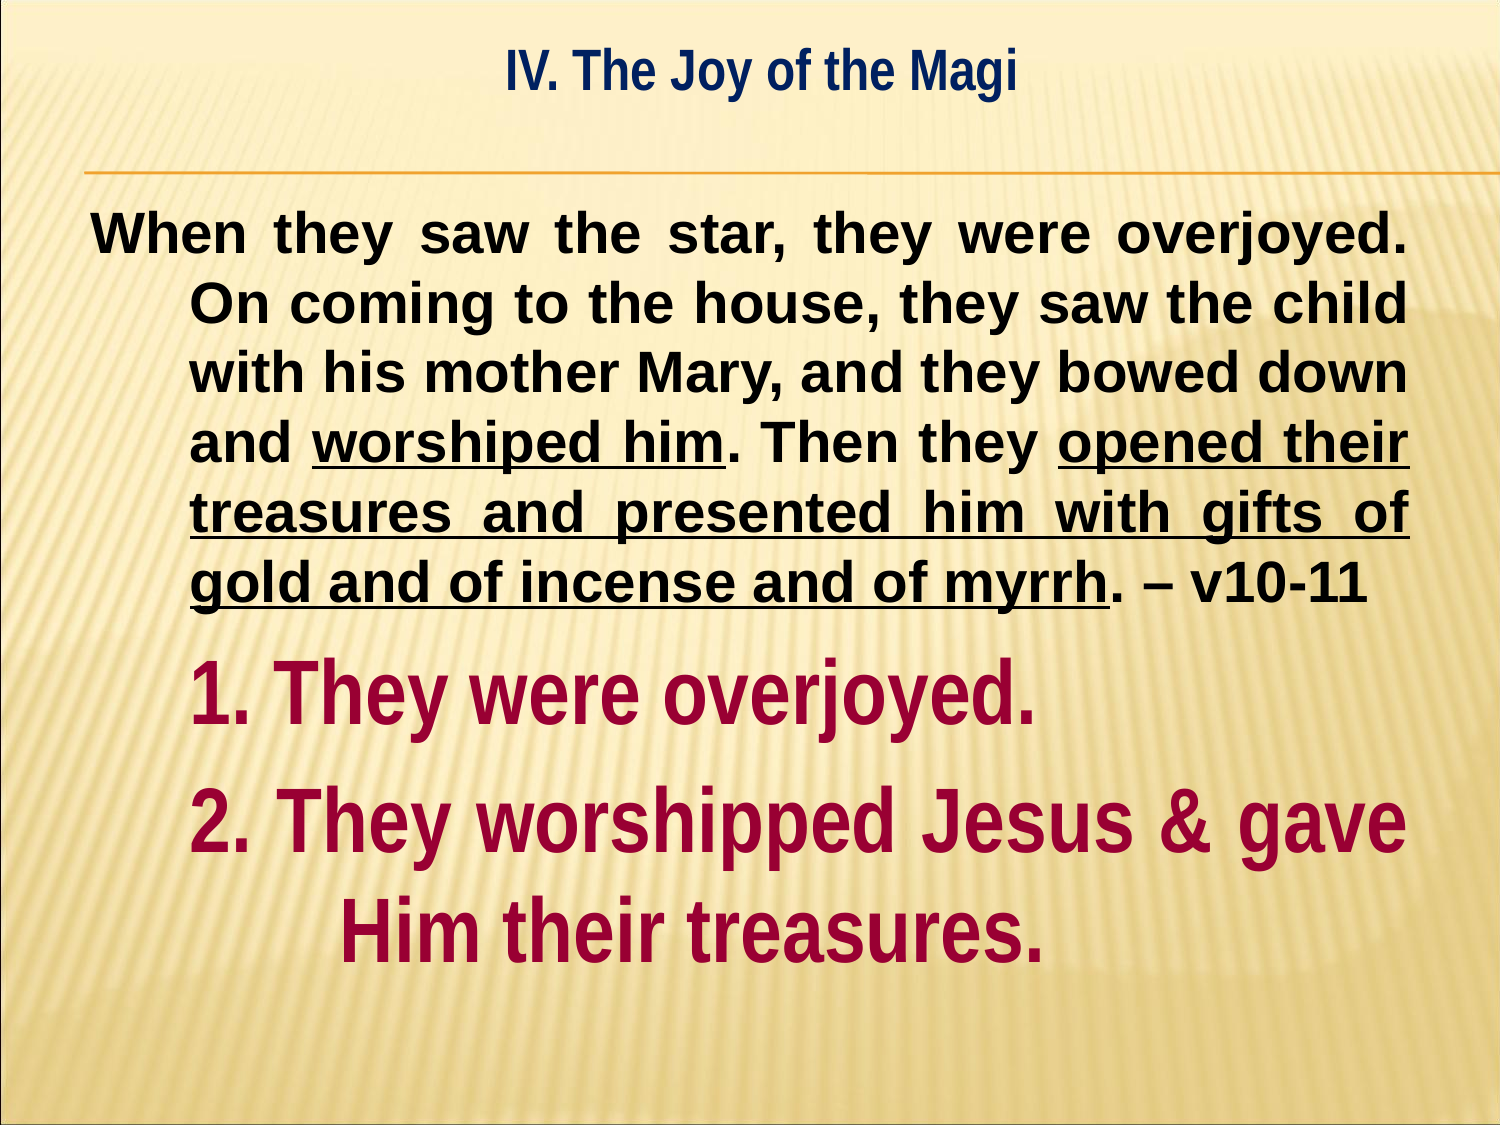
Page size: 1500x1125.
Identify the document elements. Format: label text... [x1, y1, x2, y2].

text_box IV. The Joy of the Magi [124, 24, 1413, 110]
list When they saw the star, they were overjoyed. On coming to the house, they saw the child with his mother Mary, and they bowed down and worshiped him. Then they opened their treasures and presented him with gifts of gold and of incense and of myrrh. – v10-11 1. They were overjoyed. 2. They worshipped Jesus & gave Him their treasures. [75, 187, 1425, 1125]
picture [0, 0, 1500, 1125]
